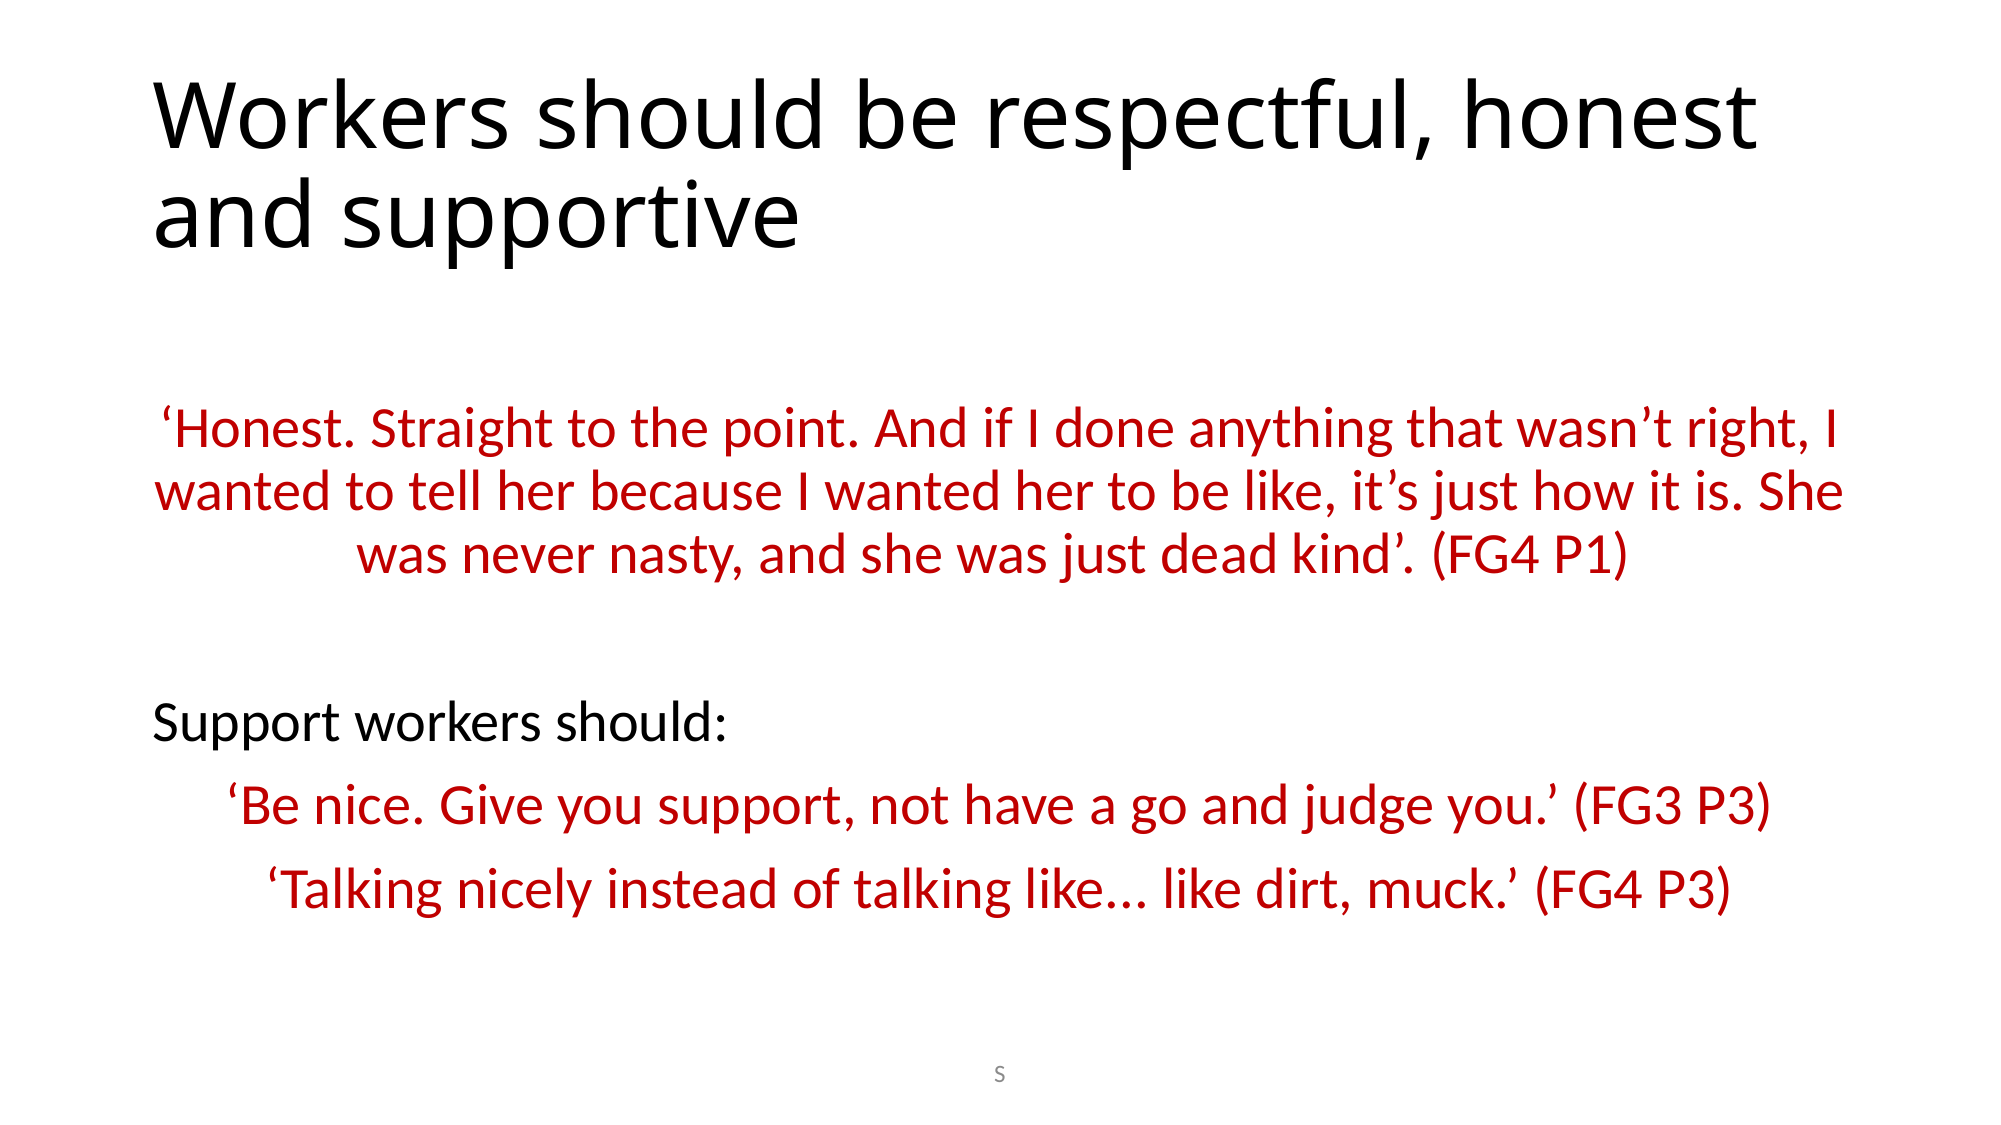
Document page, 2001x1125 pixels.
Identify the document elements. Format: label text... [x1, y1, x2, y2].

footer S [662, 1042, 1338, 1103]
title Workers should be respectful, honest and supportive [137, 59, 1863, 278]
list ‘Honest. Straight to the point. And if I done anything that wasn’t right, I wanted to tell her because I wanted her to be like, it’s just how it is. She was never nasty, and she was just dead kind’. (FG4 P1) Support workers should: ‘Be nice. Give you support, not have a go and judge you.’ (FG3 P3) ‘Talking nicely instead of talking like... like dirt, muck.’ (FG4 P3) [137, 299, 1863, 1014]
